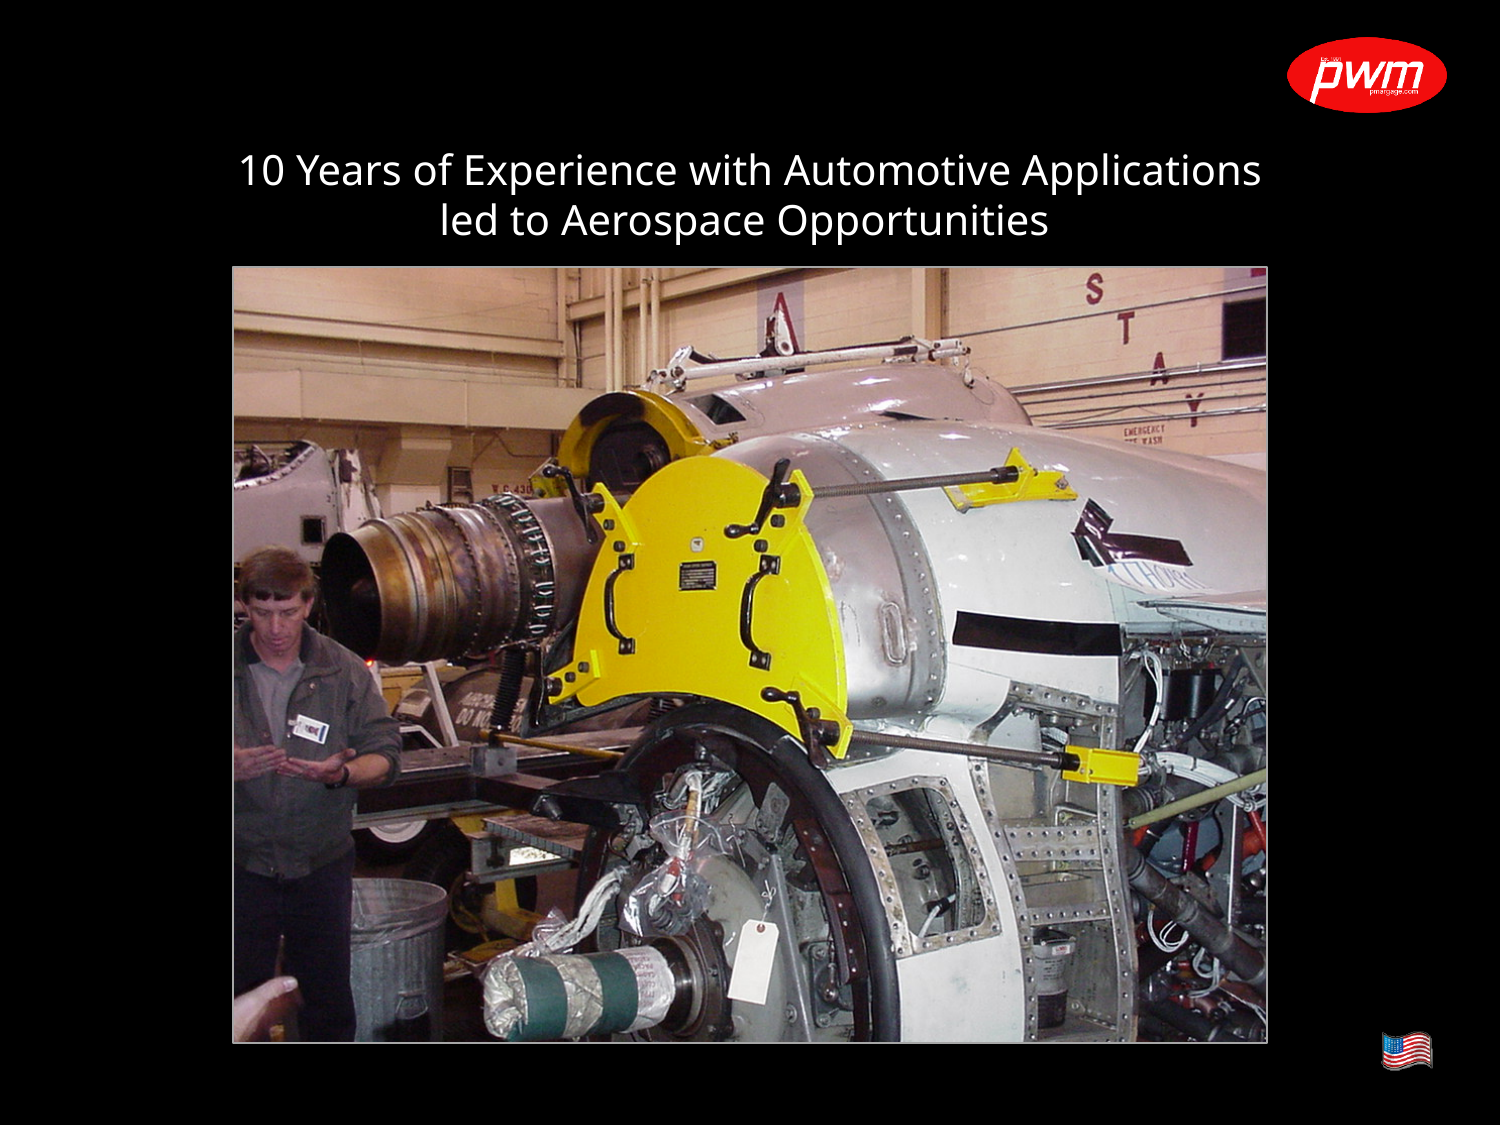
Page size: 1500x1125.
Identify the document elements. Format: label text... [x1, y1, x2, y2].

text_box 10 Years of Experience with Automotive Applications led to Aerospace Opportunities [0, 99, 1500, 288]
picture [1287, 37, 1447, 99]
picture [233, 267, 1267, 1043]
picture [1367, 1012, 1447, 1088]
